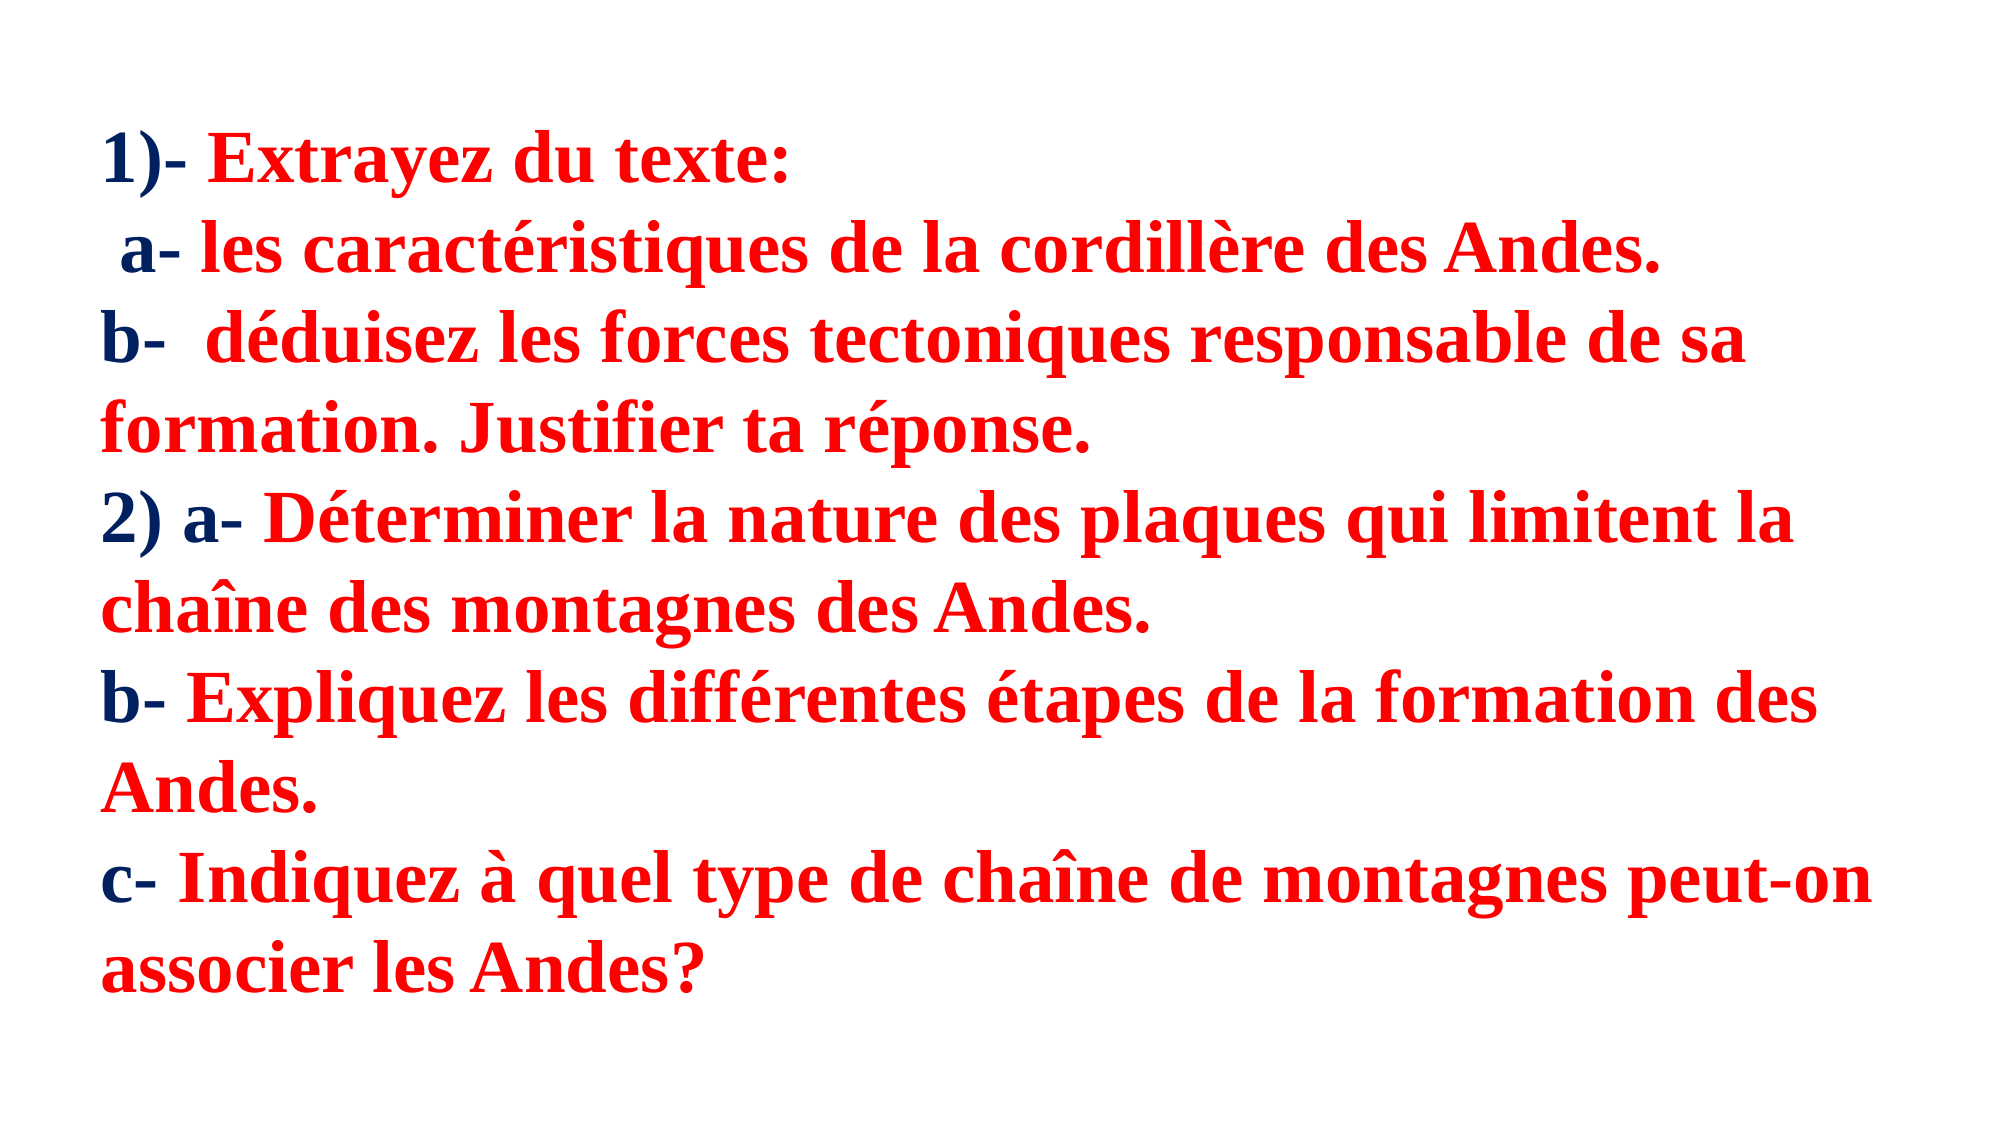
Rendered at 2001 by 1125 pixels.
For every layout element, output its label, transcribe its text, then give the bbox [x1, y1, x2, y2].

text_box 1)- Extrayez du texte: a- les caractéristiques de la cordillère des Andes. b- déduisez les forces tectoniques responsable de sa formation. Justifier ta réponse. 2) a- Déterminer la nature des plaques qui limitent la chaîne des montagnes des Andes. b- Expliquez les différentes étapes de la formation des Andes. c- Indiquez à quel type de chaîne de montagnes peut-on associer les Andes? [86, 100, 1914, 1016]
